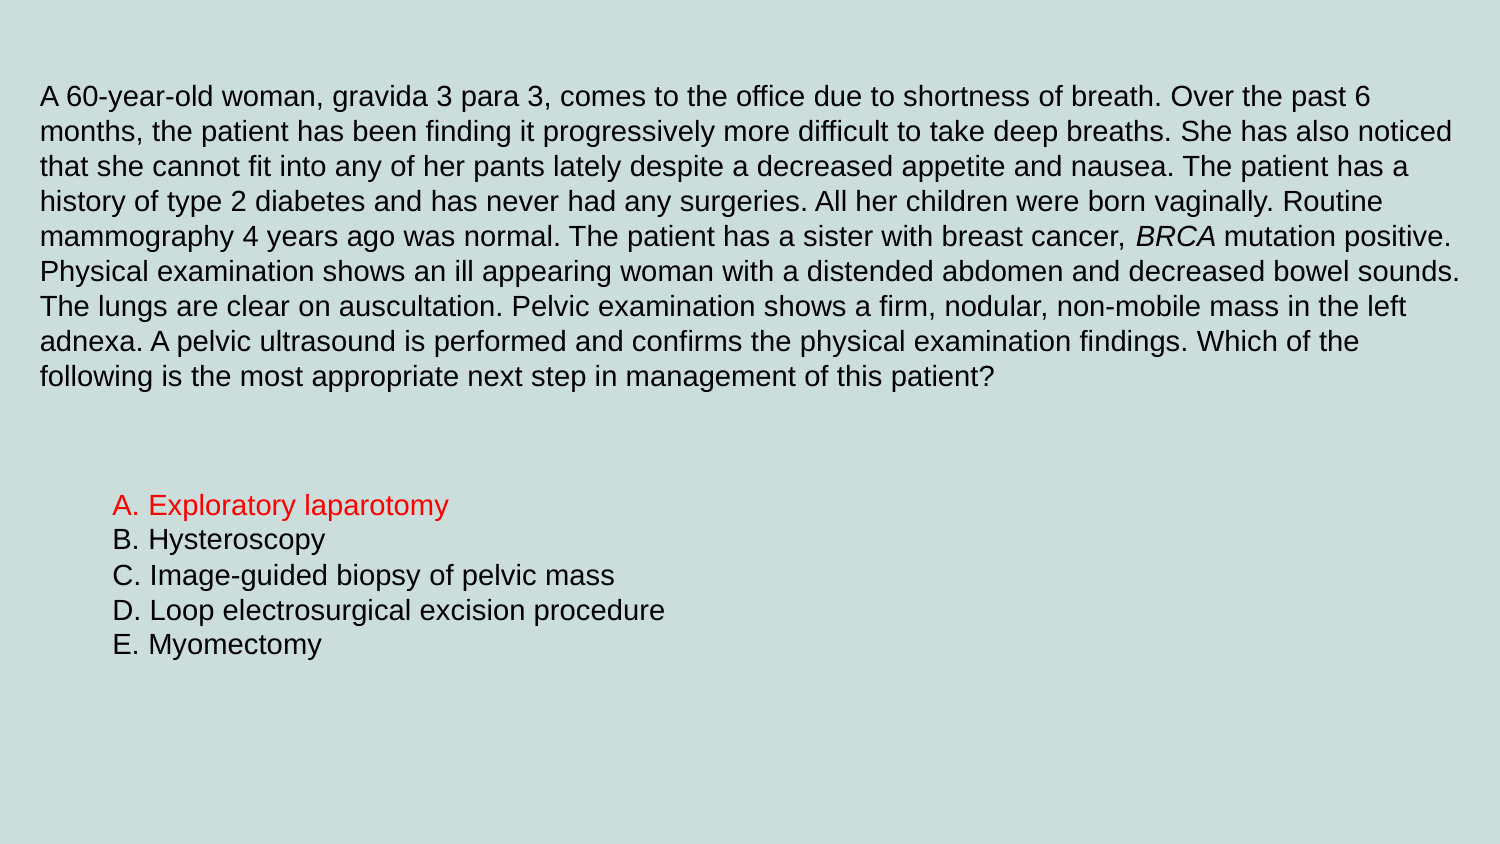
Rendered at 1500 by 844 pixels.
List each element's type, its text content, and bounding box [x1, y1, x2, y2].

text_box A. Exploratory laparotomy B. Hysteroscopy C. Image-guided biopsy of pelvic mass D. Loop electrosurgical excision procedure E. Myomectomy [97, 478, 1362, 669]
text_box A 60-year-old woman, gravida 3 para 3, comes to the office due to shortness of breath. Over the past 6 months, the patient has been finding it progressively more difficult to take deep breaths. She has also noticed that she cannot fit into any of her pants lately despite a decreased appetite and nausea. The patient has a history of type 2 diabetes and has never had any surgeries. All her children were born vaginally. Routine mammography 4 years ago was normal. The patient has a sister with breast cancer, BRCA mutation positive. Physical examination shows an ill appearing woman with a distended abdomen and decreased bowel sounds. The lungs are clear on auscultation. Pelvic examination shows a firm, nodular, non-mobile mass in the left adnexa. A pelvic ultrasound is performed and confirms the physical examination findings. Which of the following is the most appropriate next step in management of this patient? [24, 70, 1487, 400]
